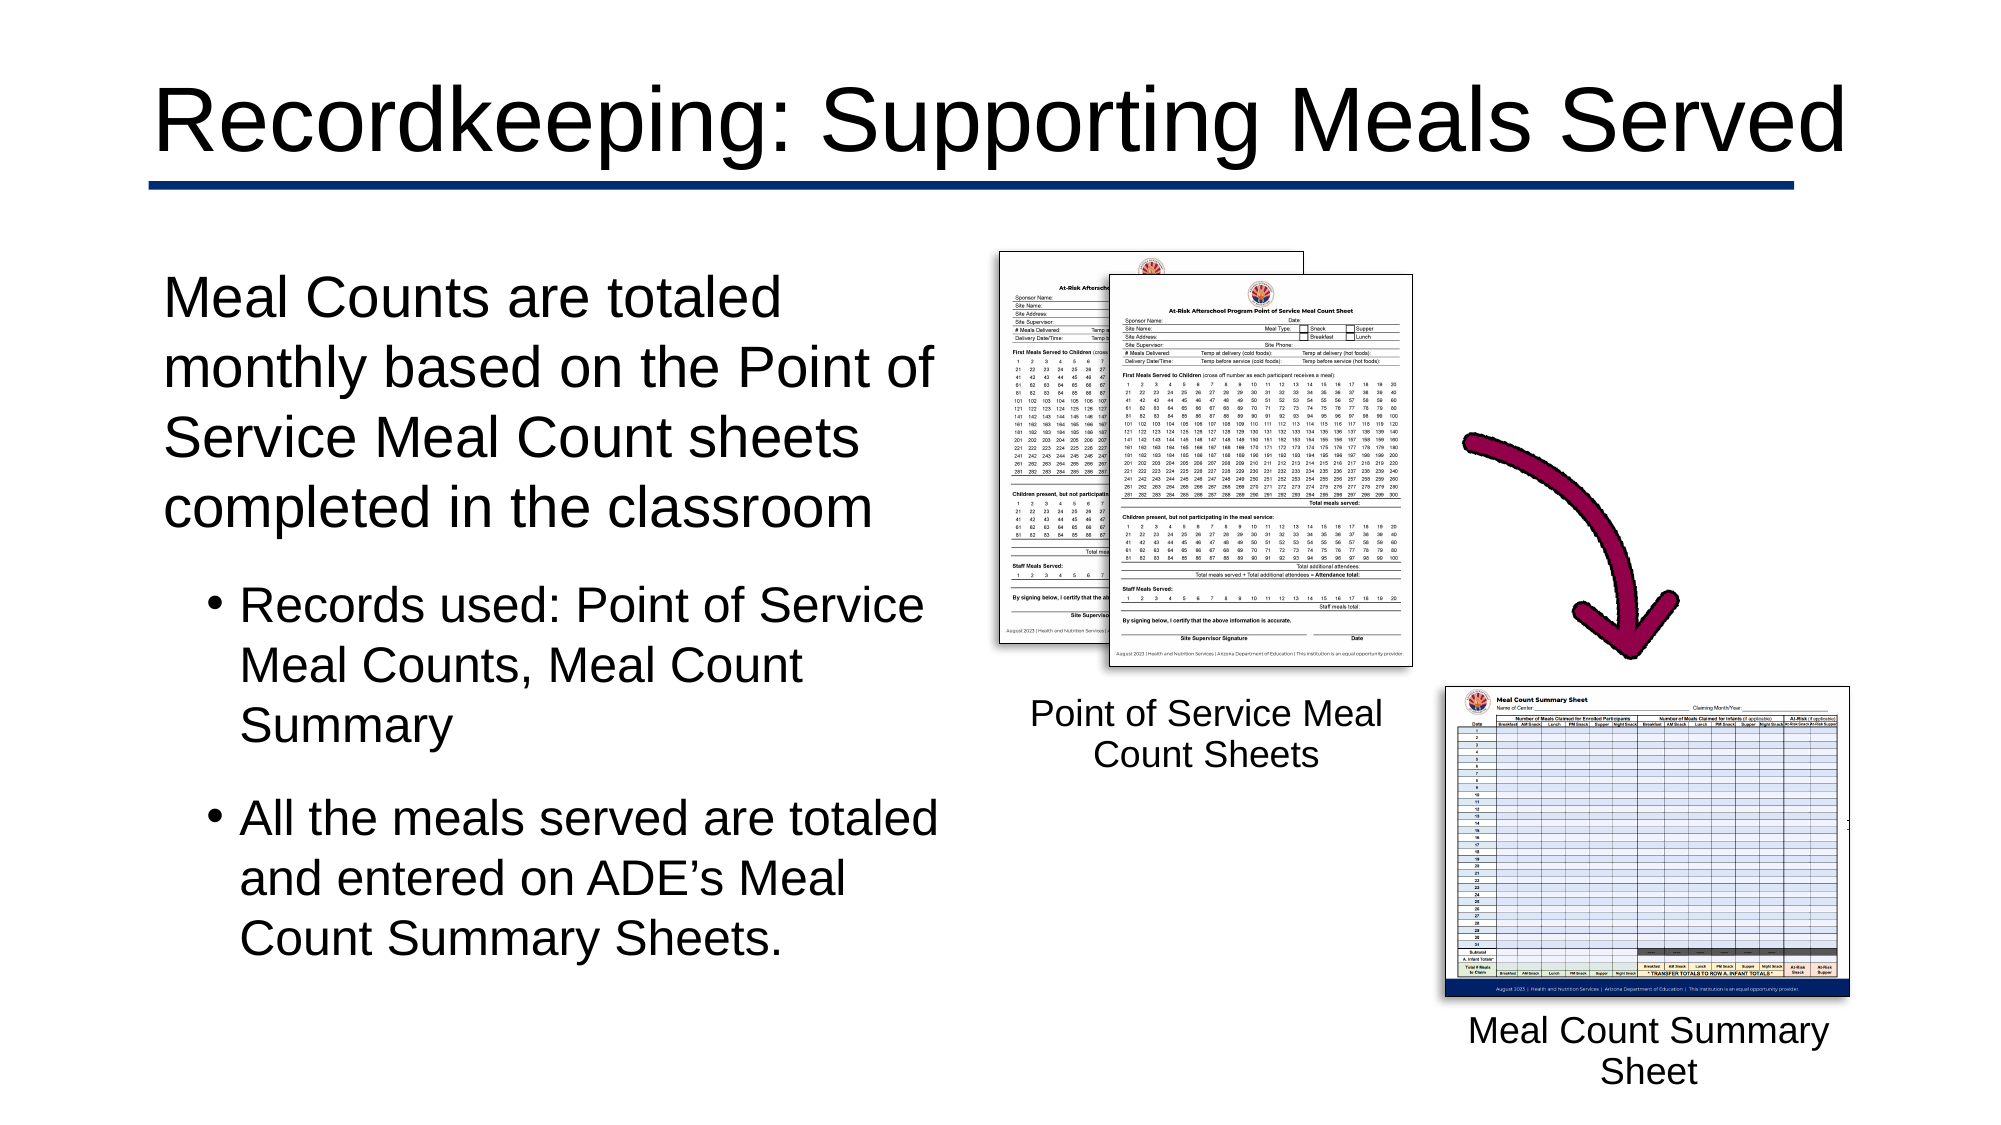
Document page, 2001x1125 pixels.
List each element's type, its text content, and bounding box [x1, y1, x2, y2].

text_box [148, 181, 1795, 190]
text_box Meal Count Summary Sheet [1446, 1003, 1851, 1112]
text_box Recordkeeping: Supporting Meals Served [137, 12, 1911, 231]
list Point of Service Meal Count Sheets [1004, 686, 1409, 836]
text_box Meal Counts are totaled monthly based on the Point of Service Meal Count sheets completed in the classroom Records used: Point of Service Meal Counts, Meal Count Summary All the meals served are totaled and entered on ADE’s Meal Count Summary Sheets. [148, 251, 993, 603]
picture [999, 251, 1850, 997]
